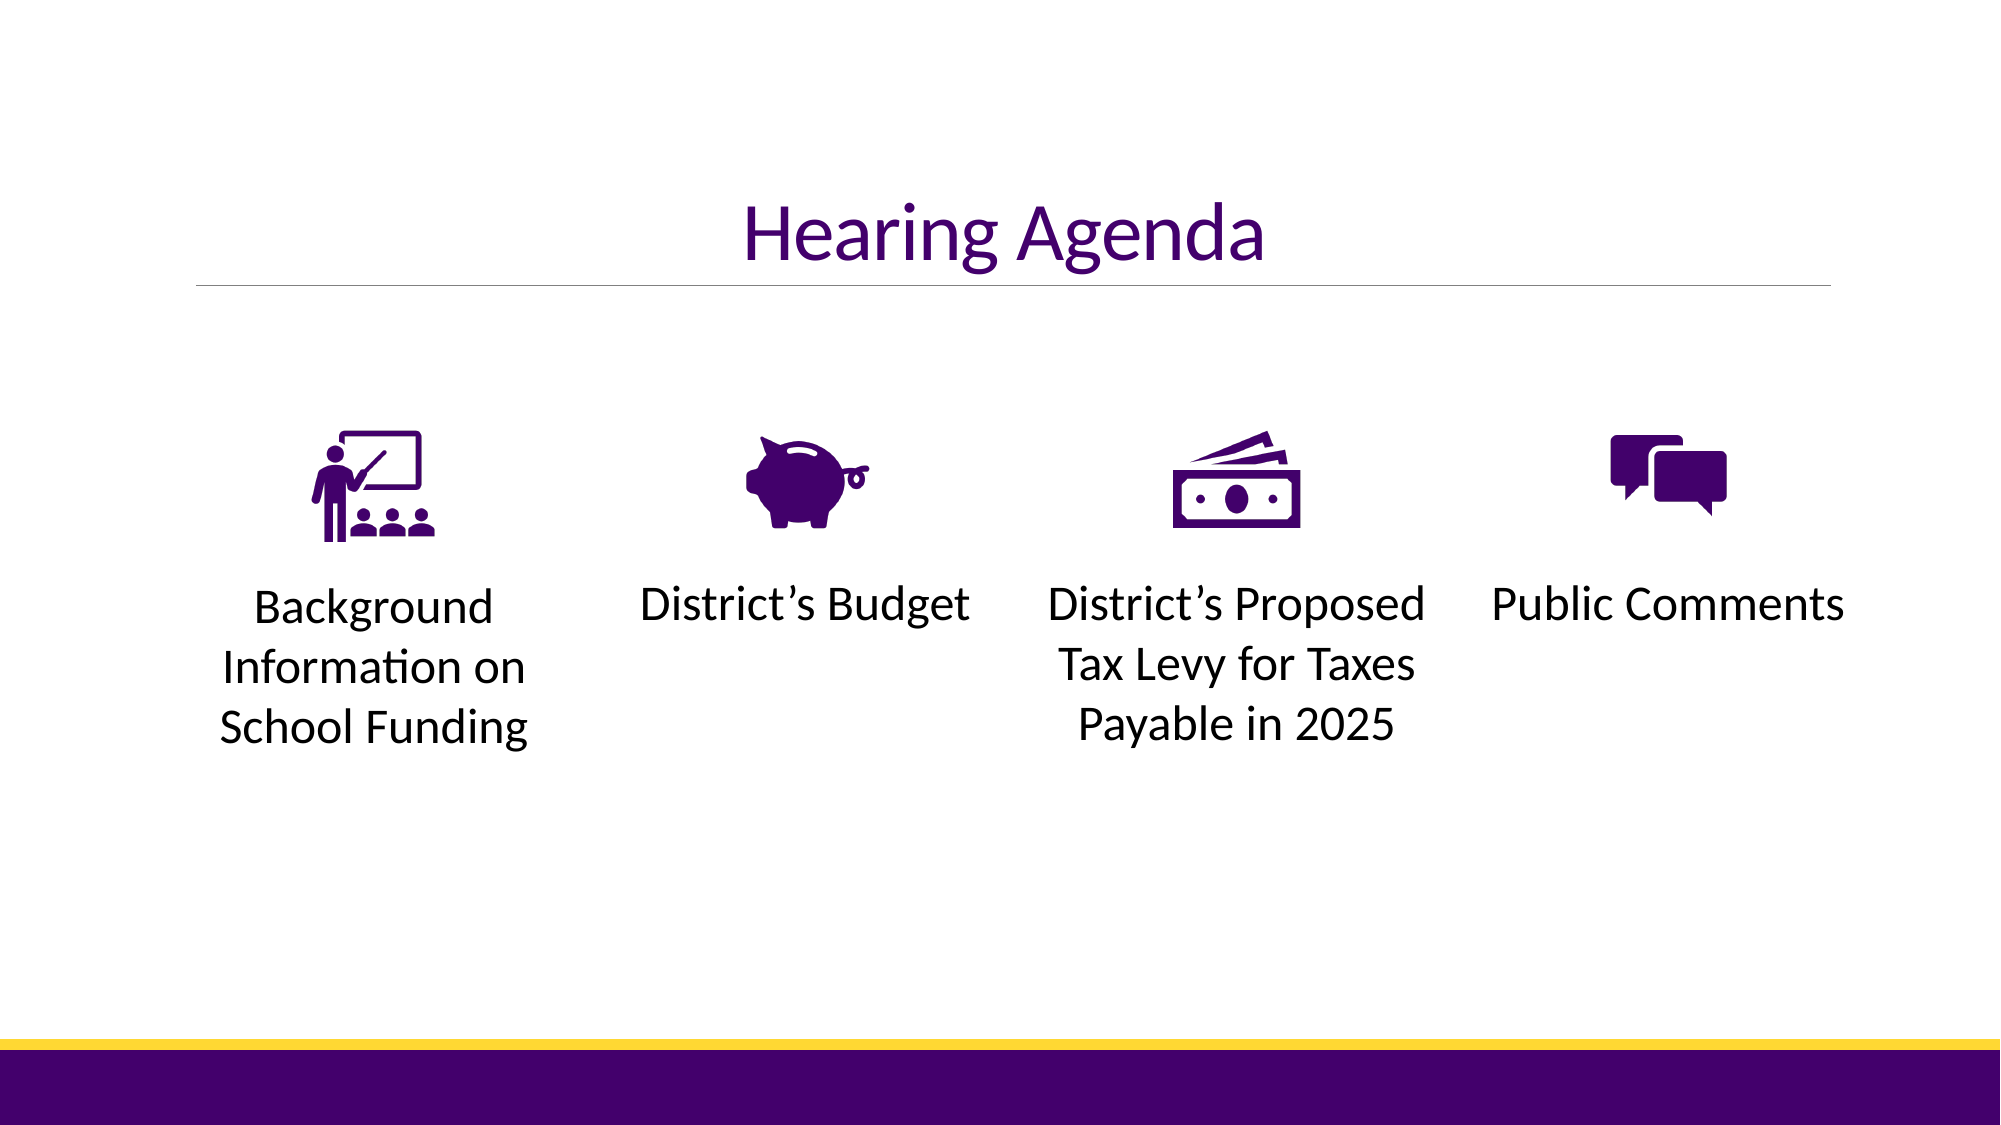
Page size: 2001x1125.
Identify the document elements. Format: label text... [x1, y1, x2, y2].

text_box [735, 411, 876, 552]
text_box [304, 415, 444, 556]
text_box District’s Proposed Tax Levy for Taxes Payable in 2025 [1043, 570, 1431, 723]
text_box District’s Budget [611, 570, 999, 723]
text_box Public Comments [1474, 570, 1862, 723]
text_box [1598, 405, 1739, 546]
text_box Background Information on School Funding [180, 573, 568, 727]
text_box [1166, 411, 1307, 552]
title Hearing Agenda [180, 47, 1830, 285]
